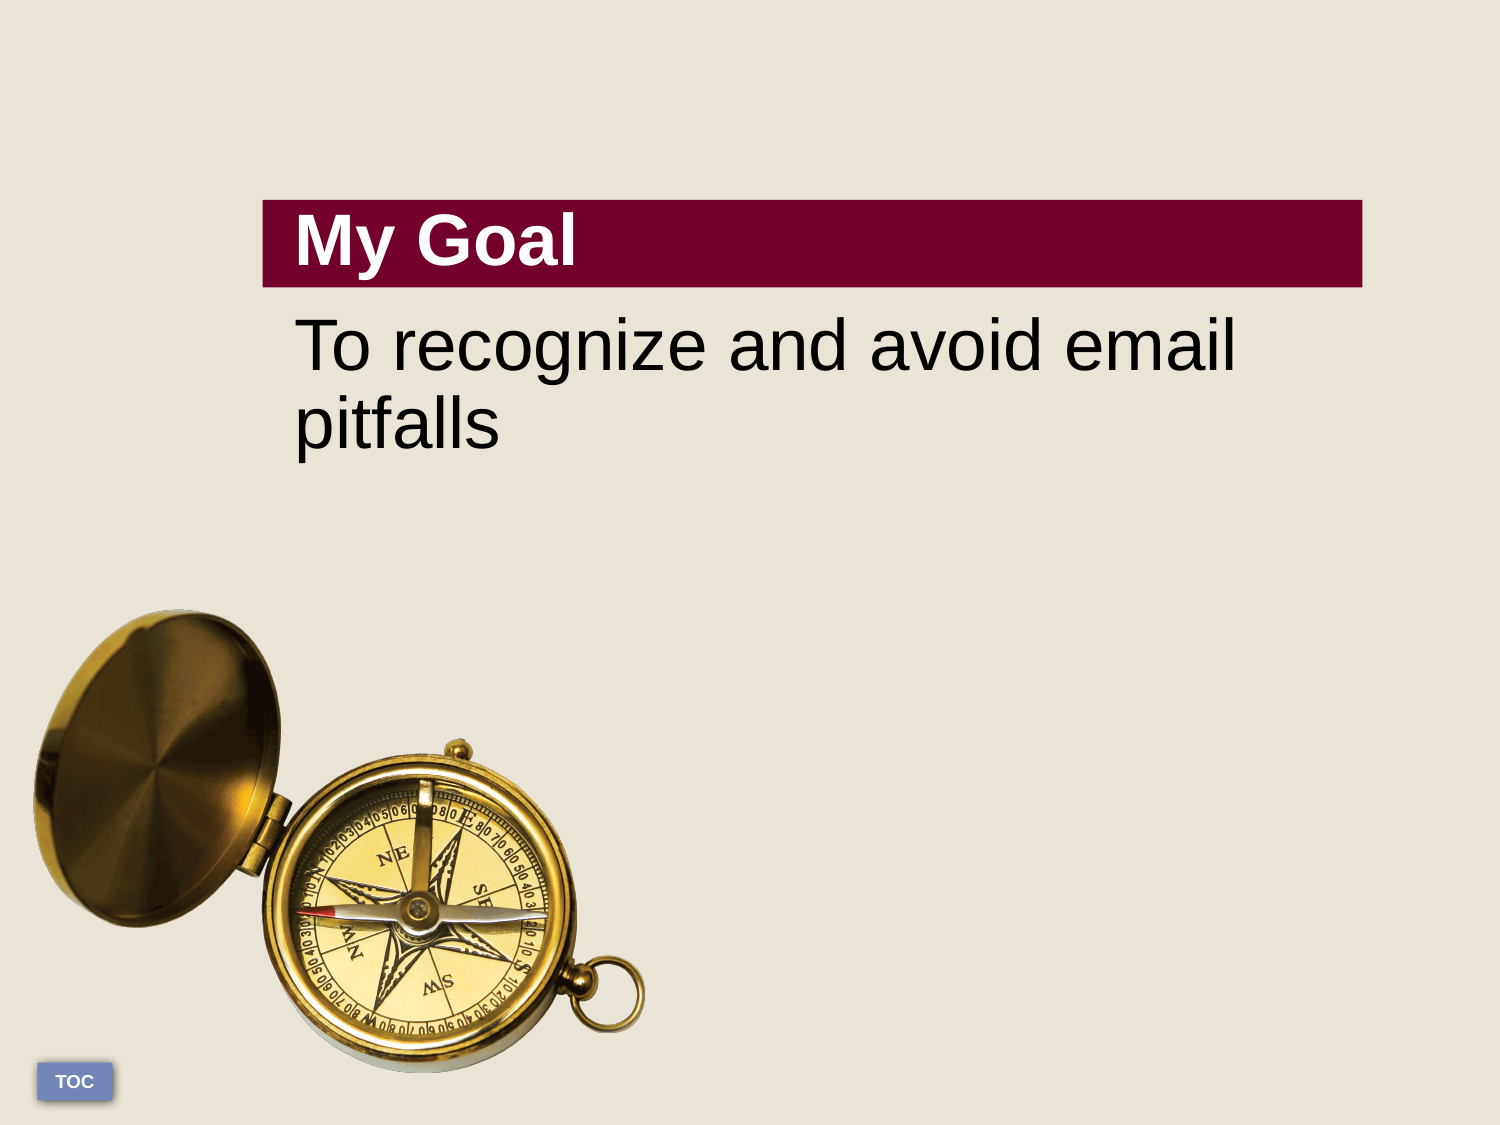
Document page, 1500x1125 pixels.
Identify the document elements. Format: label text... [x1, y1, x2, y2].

text_box [262, 199, 275, 288]
picture [0, 599, 701, 1083]
text_box My Goal To recognize and avoid email pitfalls [275, 172, 1375, 485]
